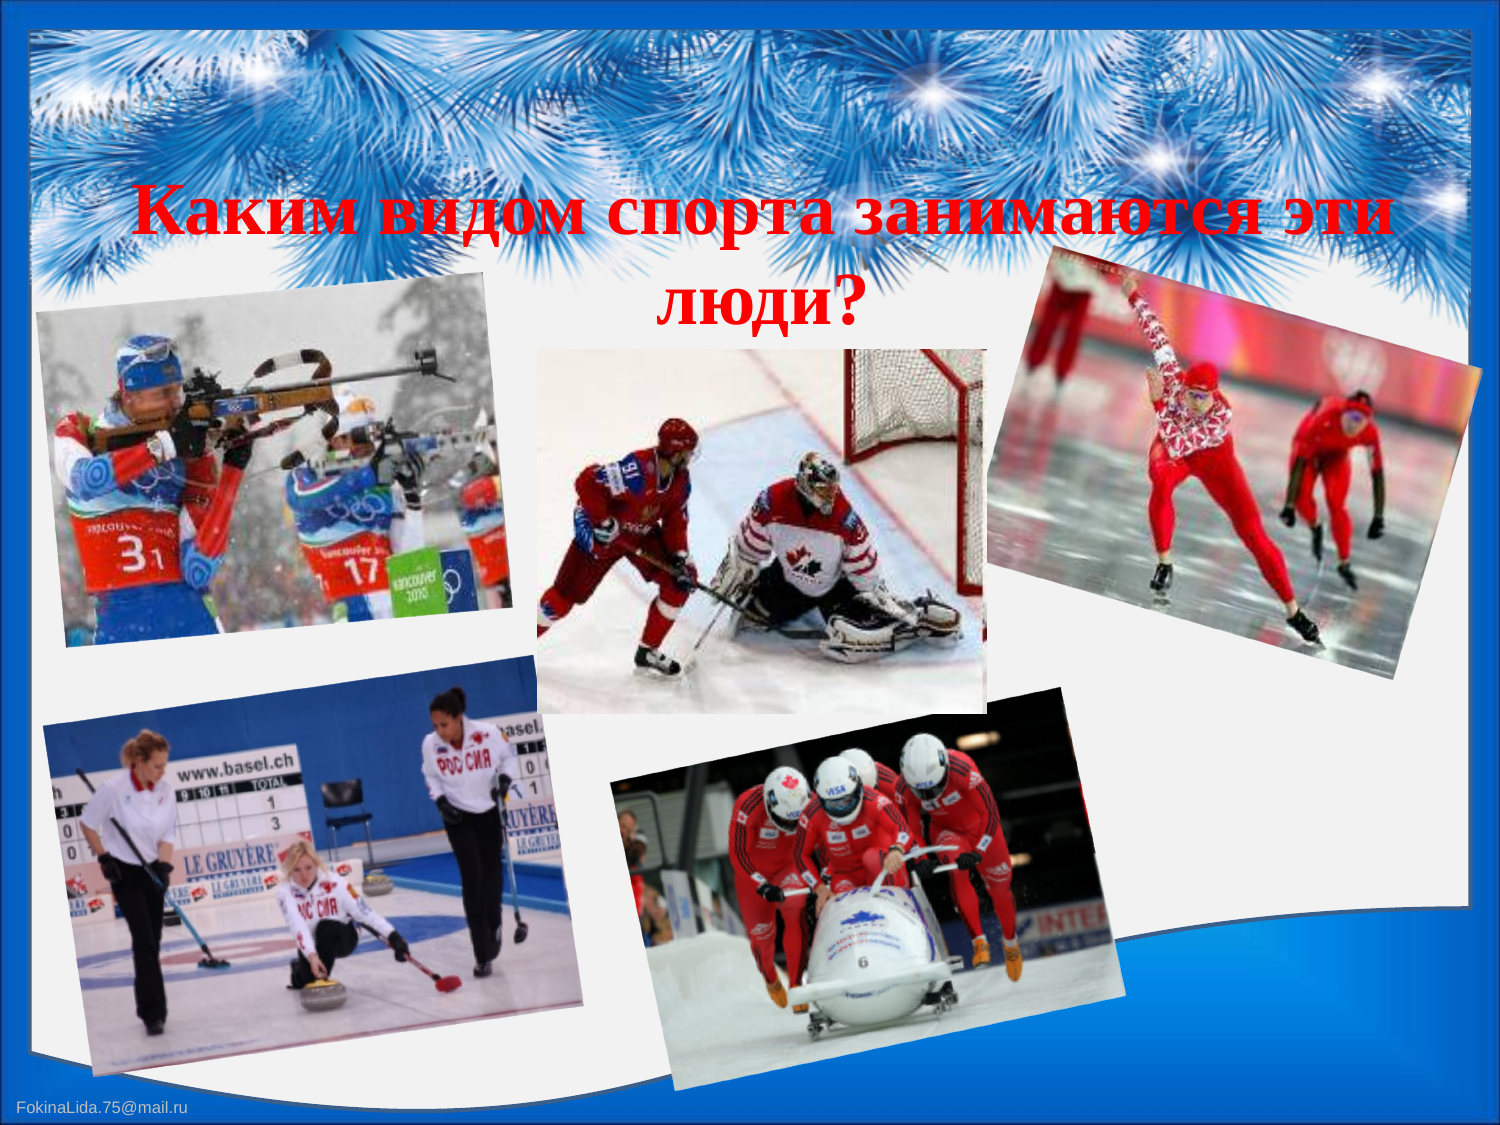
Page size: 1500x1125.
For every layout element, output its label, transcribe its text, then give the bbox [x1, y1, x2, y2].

title Каким видом спорта занимаются эти люди? [88, 160, 1439, 339]
picture [0, 0, 1500, 1125]
